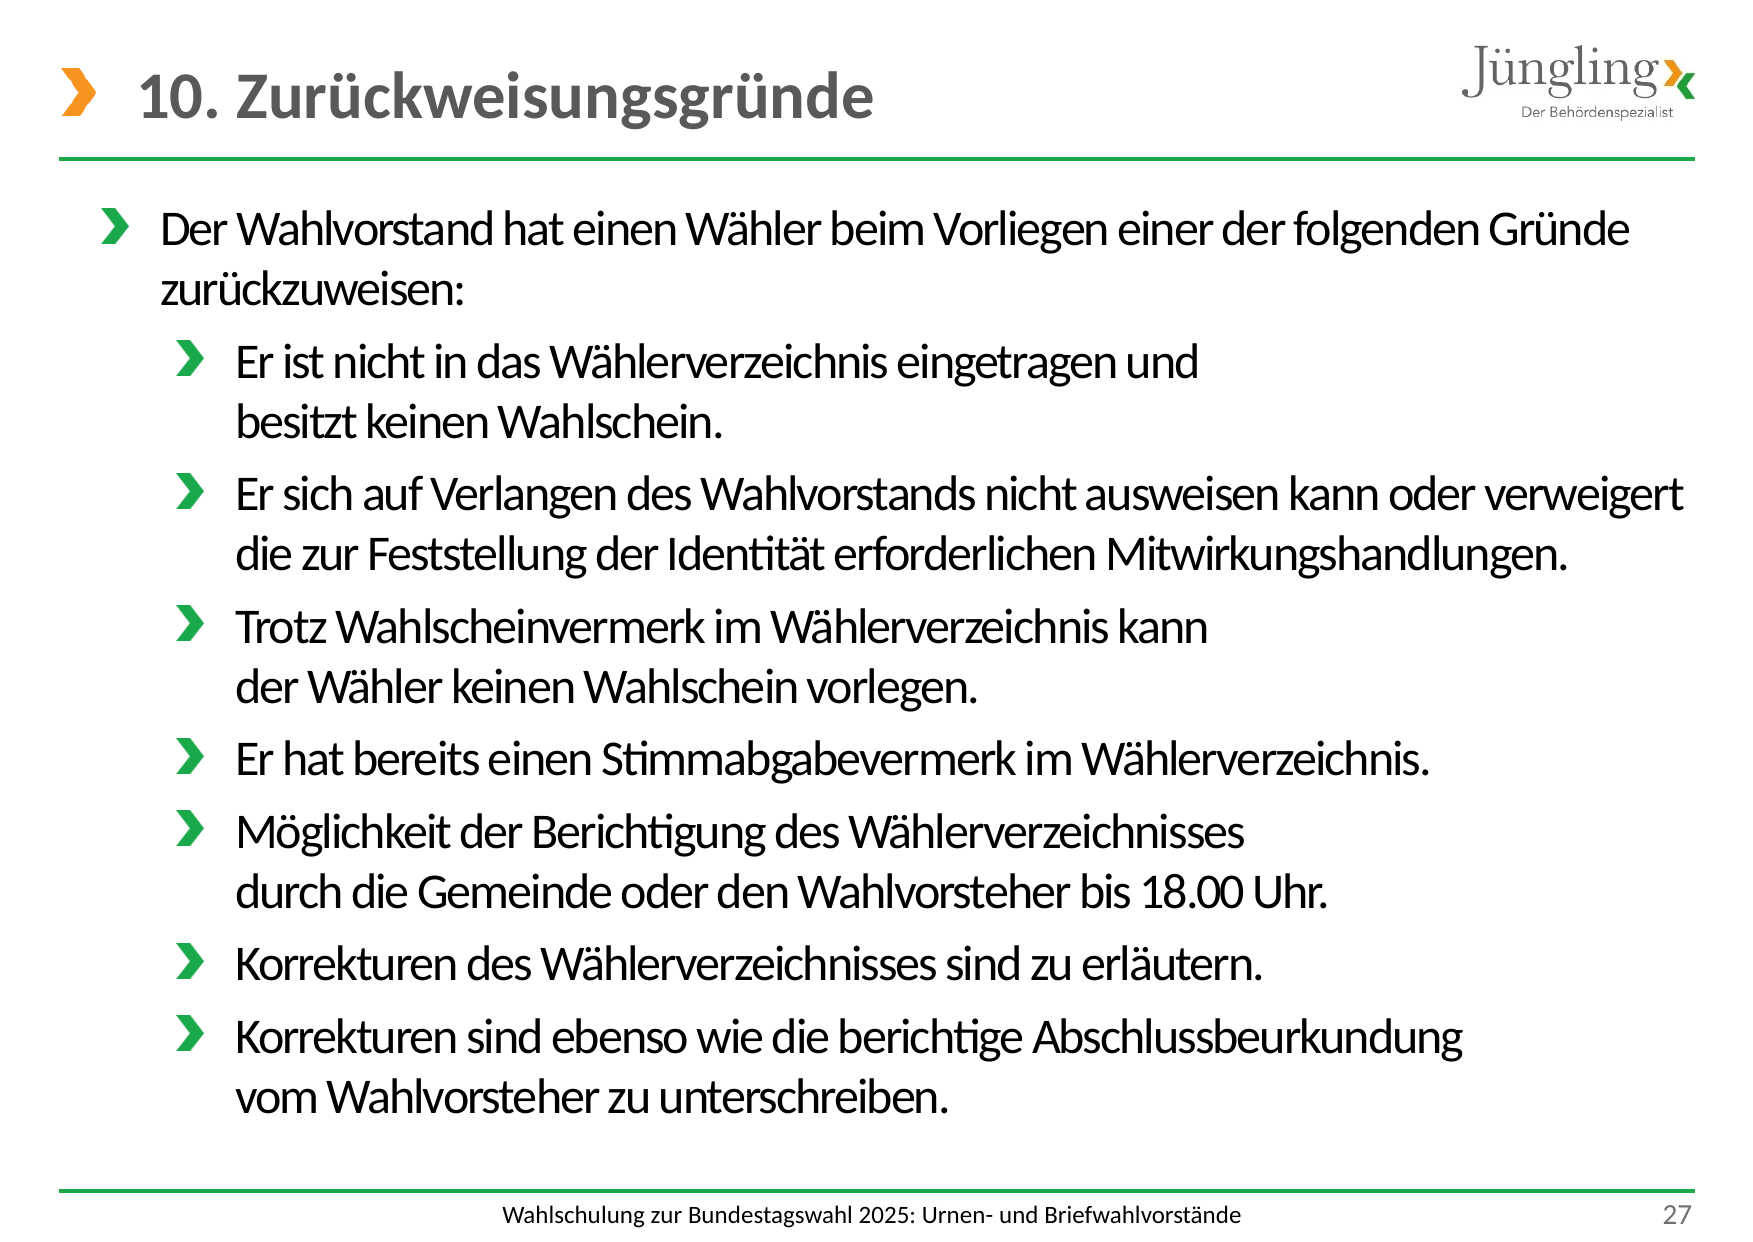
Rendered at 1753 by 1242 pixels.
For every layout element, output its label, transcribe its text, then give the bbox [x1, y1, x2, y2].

text_box Der Wahlvorstand hat einen Wähler beim Vorliegen einer der folgenden Gründe zurückzuweisen: Er ist nicht in das Wählerverzeichnis eingetragen und besitzt keinen Wahlschein. Er sich auf Verlangen des Wahlvorstands nicht ausweisen kann oder verweigert die zur Feststellung der Identität erforderlichen Mitwirkungshandlungen. Trotz Wahlscheinvermerk im Wählerverzeichnis kann der Wähler keinen Wahlschein vorlegen. Er hat bereits einen Stimmabgabevermerk im Wählerverzeichnis. Möglichkeit der Berichtigung des Wählerverzeichnisses durch die Gemeinde oder den Wahlvorsteher bis 18.00 Uhr. Korrekturen des Wählerverzeichnisses sind zu erläutern. Korrekturen sind ebenso wie die berichtige Abschlussbeurkundung vom Wahlvorsteher zu unterschreiben. [88, 195, 1692, 1124]
picture [176, 1015, 204, 1051]
slide_number 27 [1288, 1195, 1692, 1232]
picture [176, 473, 204, 509]
picture [176, 810, 204, 846]
picture [176, 340, 204, 376]
picture [61, 68, 96, 116]
picture [176, 738, 204, 774]
picture [1462, 45, 1695, 121]
title 10. Zurückweisungsgründe [59, 51, 1643, 260]
picture [176, 943, 204, 979]
picture [176, 605, 204, 641]
